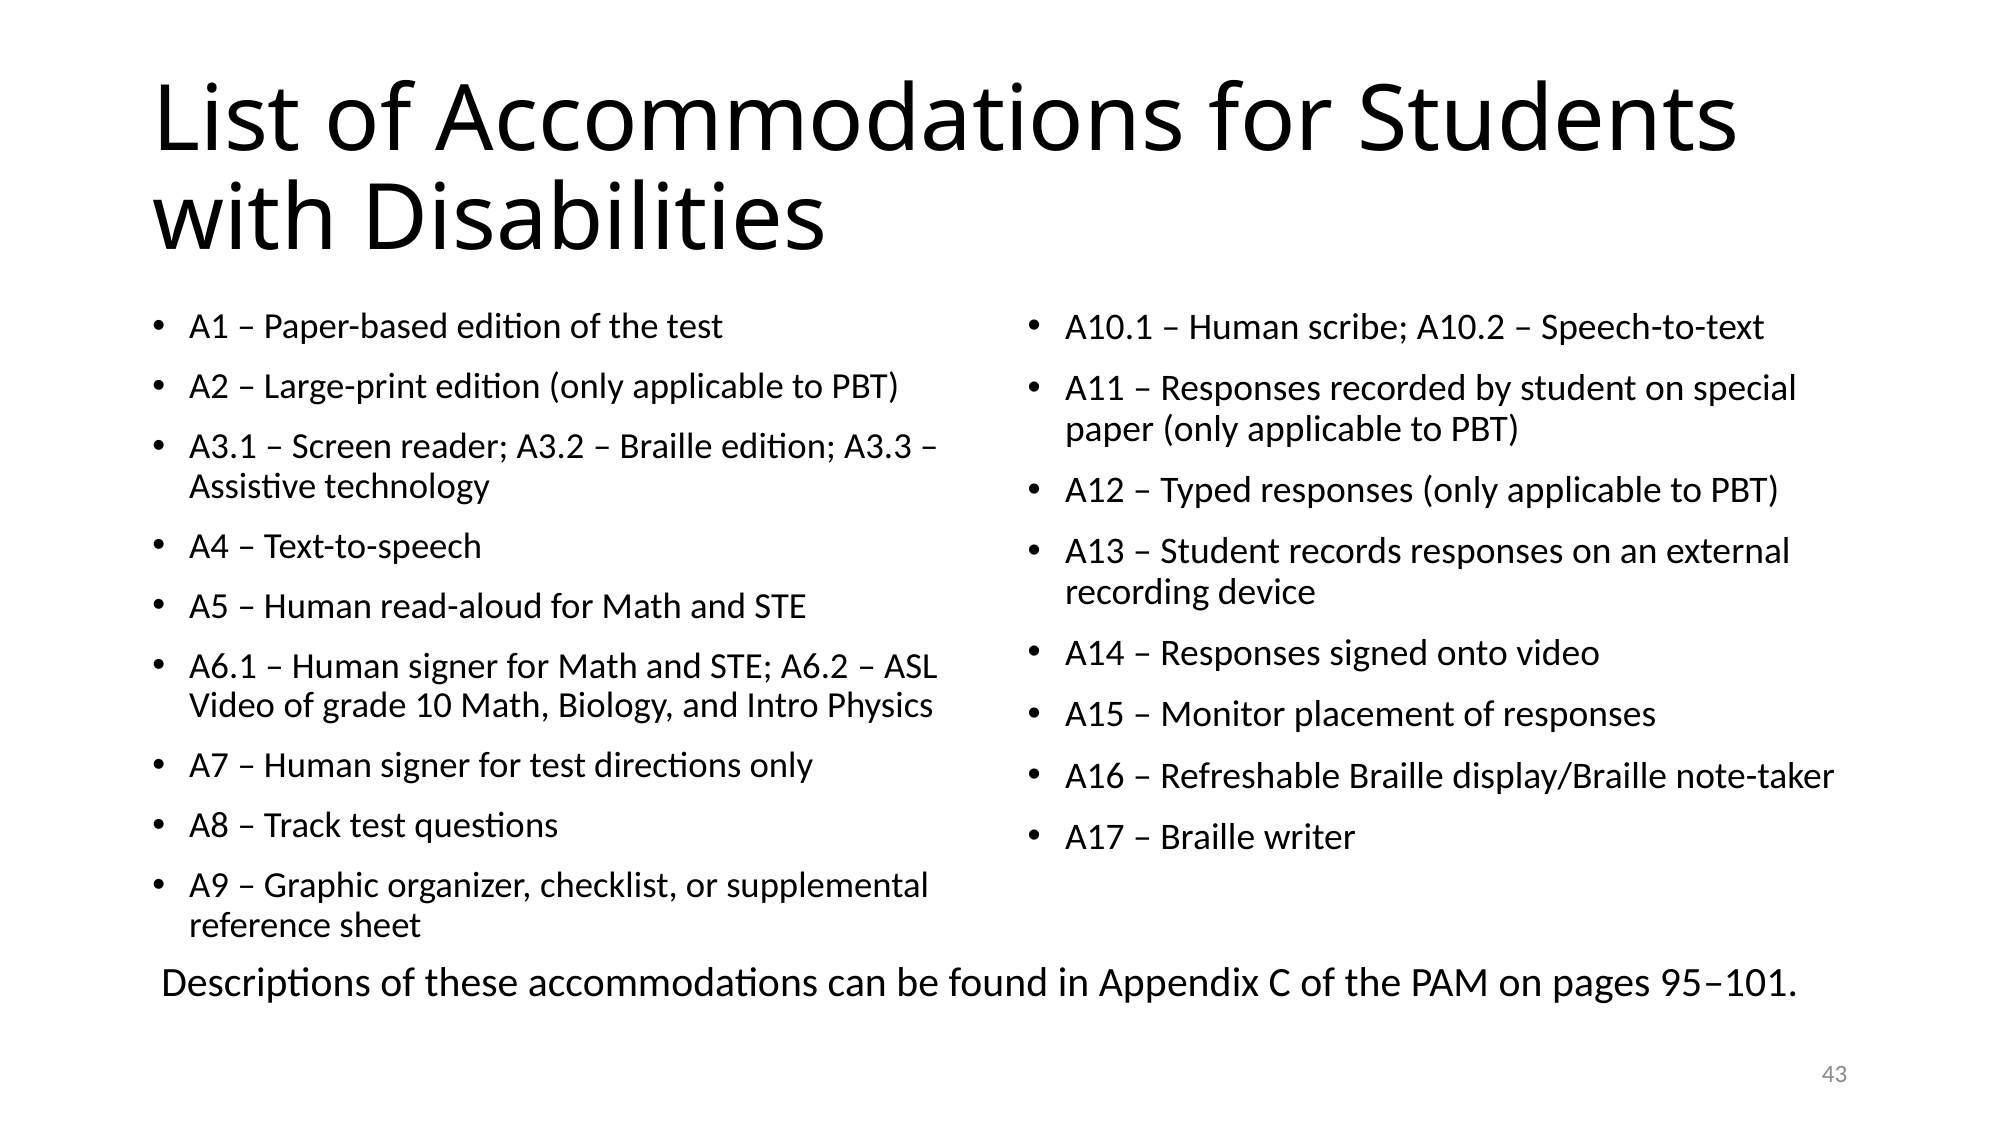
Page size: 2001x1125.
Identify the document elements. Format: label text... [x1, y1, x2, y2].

text_box Descriptions of these accommodations can be found in Appendix C of the PAM on pages 95–101. [146, 947, 1864, 1013]
title List of Accommodations for Students with Disabilities [137, 59, 1902, 281]
slide_number 42 [1412, 1042, 1863, 1103]
list A1 – Paper-based edition of the test A2 – Large-print edition (only applicable to PBT) A3.1 – Screen reader; A3.2 – Braille edition; A3.3 – Assistive technology A4 – Text-to-speech A5 – Human read-aloud for Math and STE A6.1 – Human signer for Math and STE; A6.2 – ASL Video of grade 10 Math, Biology, and Intro Physics A7 – Human signer for test directions only A8 – Track test questions A9 – Graphic organizer, checklist, or supplemental reference sheet [137, 299, 988, 957]
list A10.1 – Human scribe; A10.2 – Speech-to-text A11 – Responses recorded by student on special paper (only applicable to PBT) A12 – Typed responses (only applicable to PBT) A13 – Student records responses on an external recording device A14 – Responses signed onto video A15 – Monitor placement of responses A16 – Refreshable Braille display/Braille note-taker A17 – Braille writer [1012, 299, 1863, 947]
